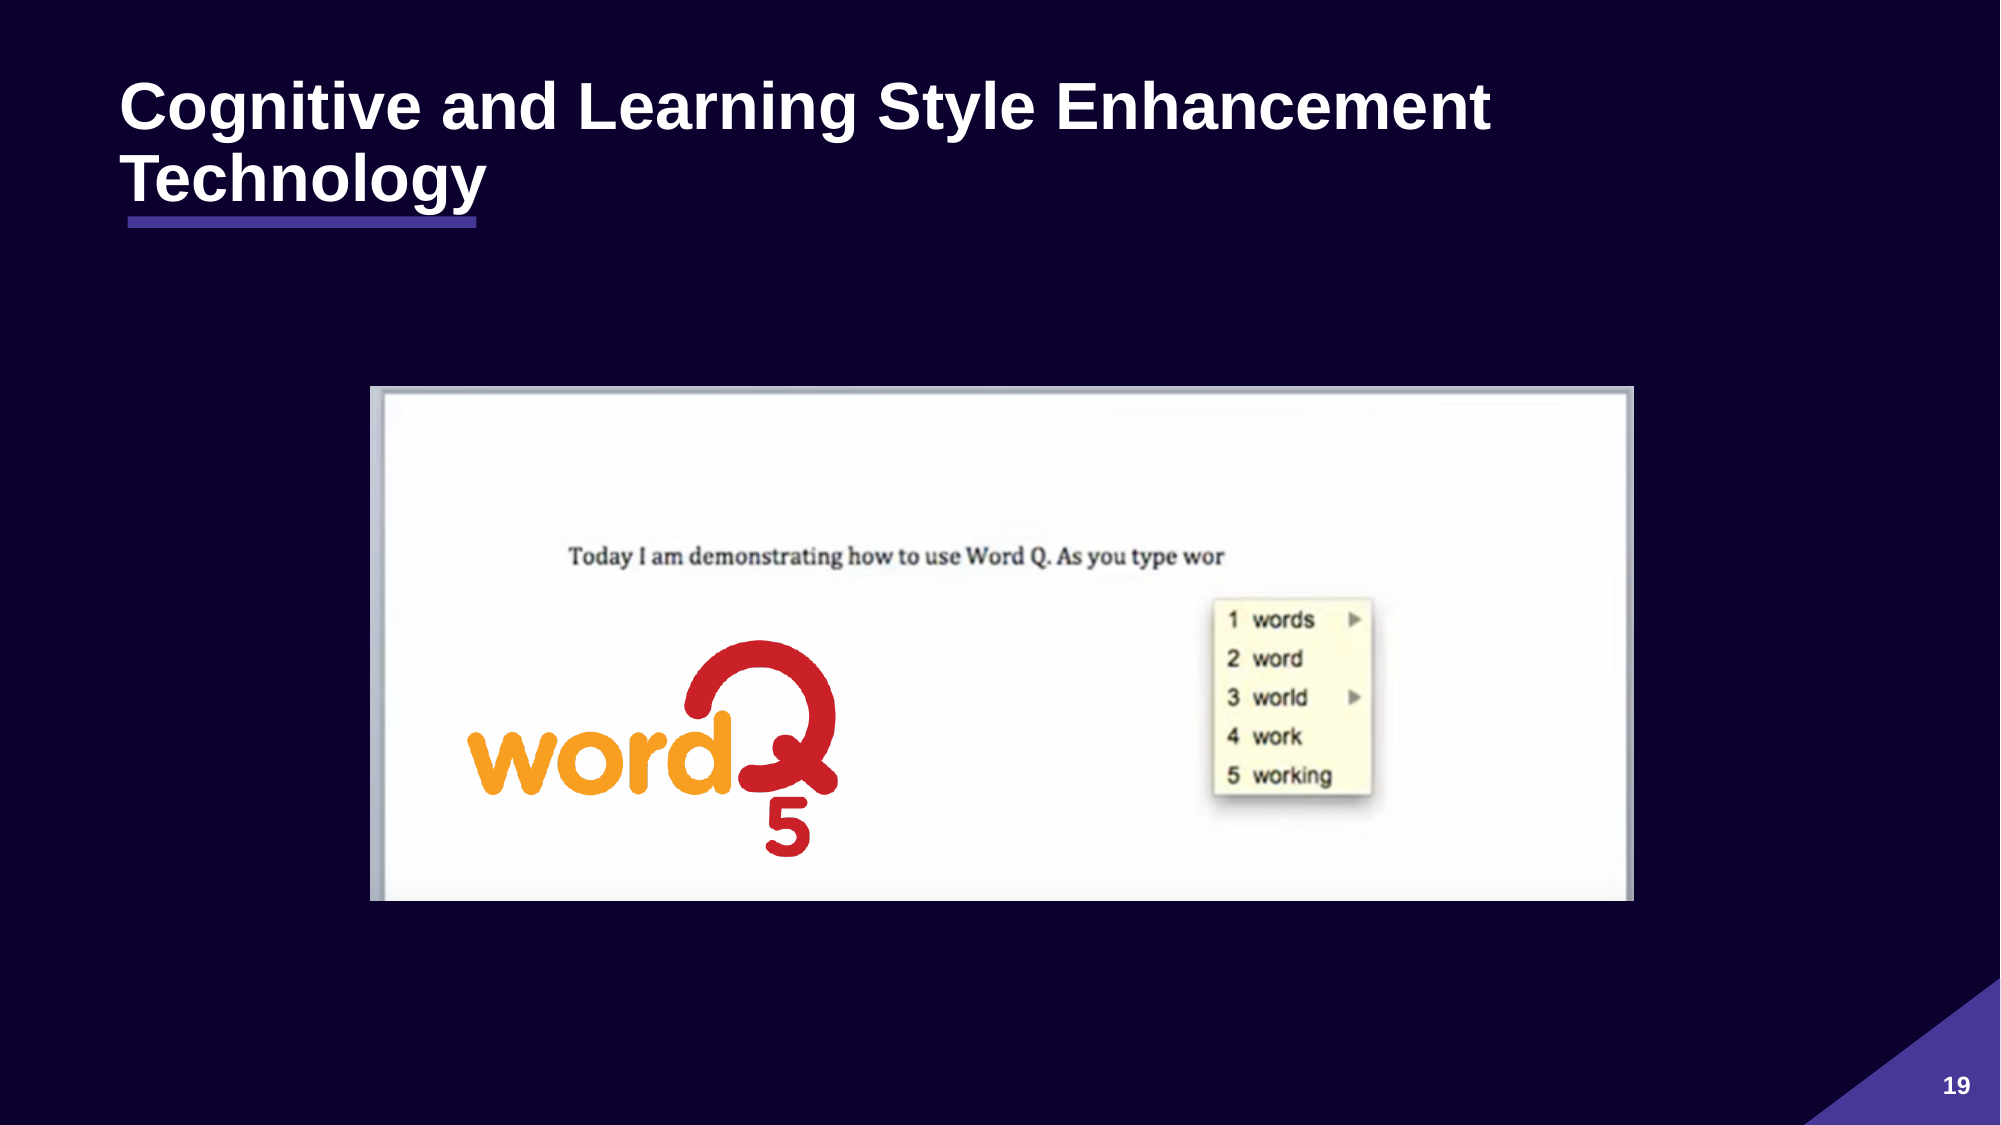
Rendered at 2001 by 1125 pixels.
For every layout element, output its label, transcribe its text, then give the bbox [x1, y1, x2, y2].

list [370, 386, 1634, 901]
picture [467, 524, 838, 857]
title Cognitive and Learning Style Enhancement Technology [104, 74, 1571, 215]
